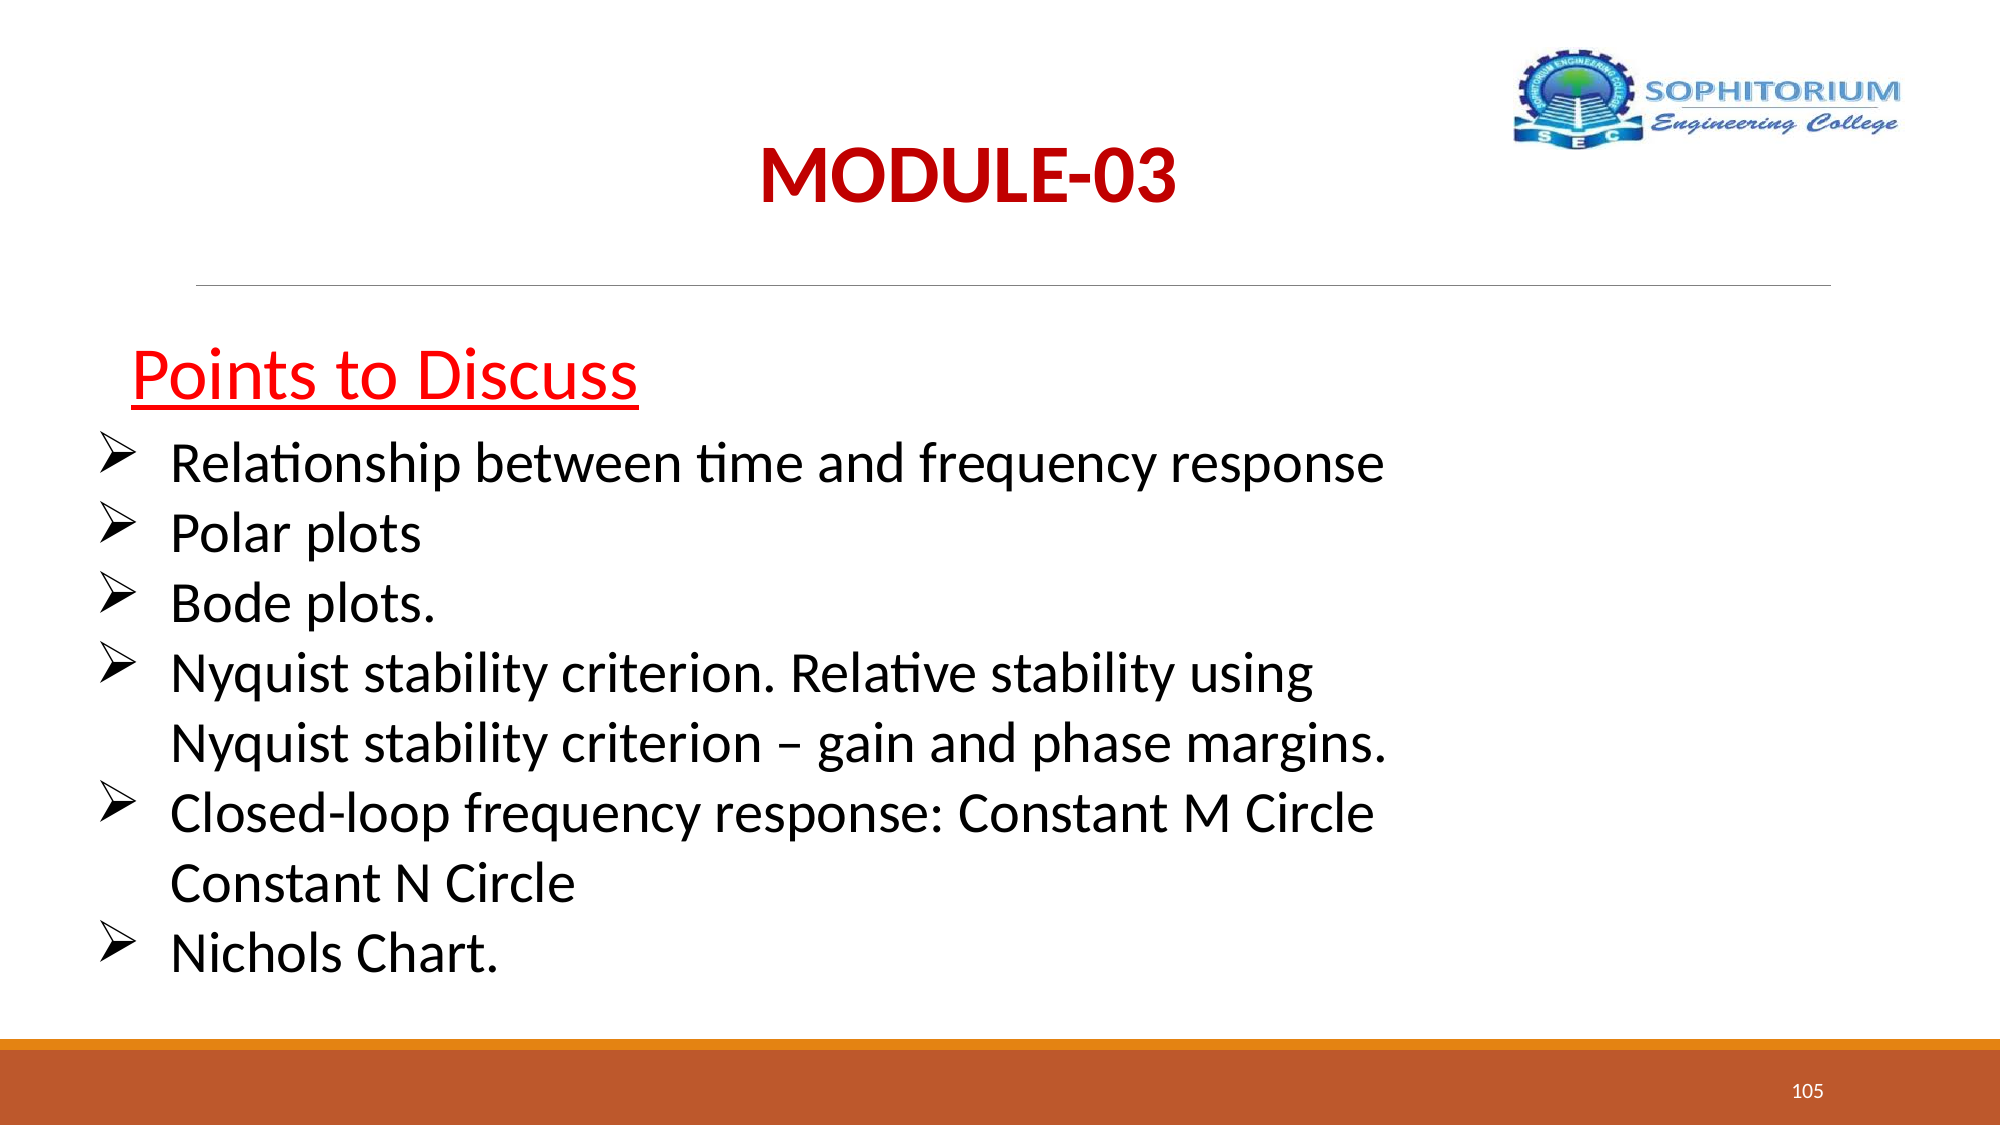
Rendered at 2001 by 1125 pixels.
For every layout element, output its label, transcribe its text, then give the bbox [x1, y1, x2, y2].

text_box Relationship between time and frequency response Polar plots Bode plots. Nyquist stability criterion. Relative stability using Nyquist stability criterion – gain and phase margins. Closed-loop frequency response: Constant M Circle Constant N Circle Nichols Chart. [81, 416, 1513, 992]
title [0, 0, 1687, 1125]
picture [1512, 46, 1906, 151]
slide_number 105 [1624, 1059, 1840, 1120]
list MODULE-03 Points to Discuss [55, 34, 1950, 1078]
